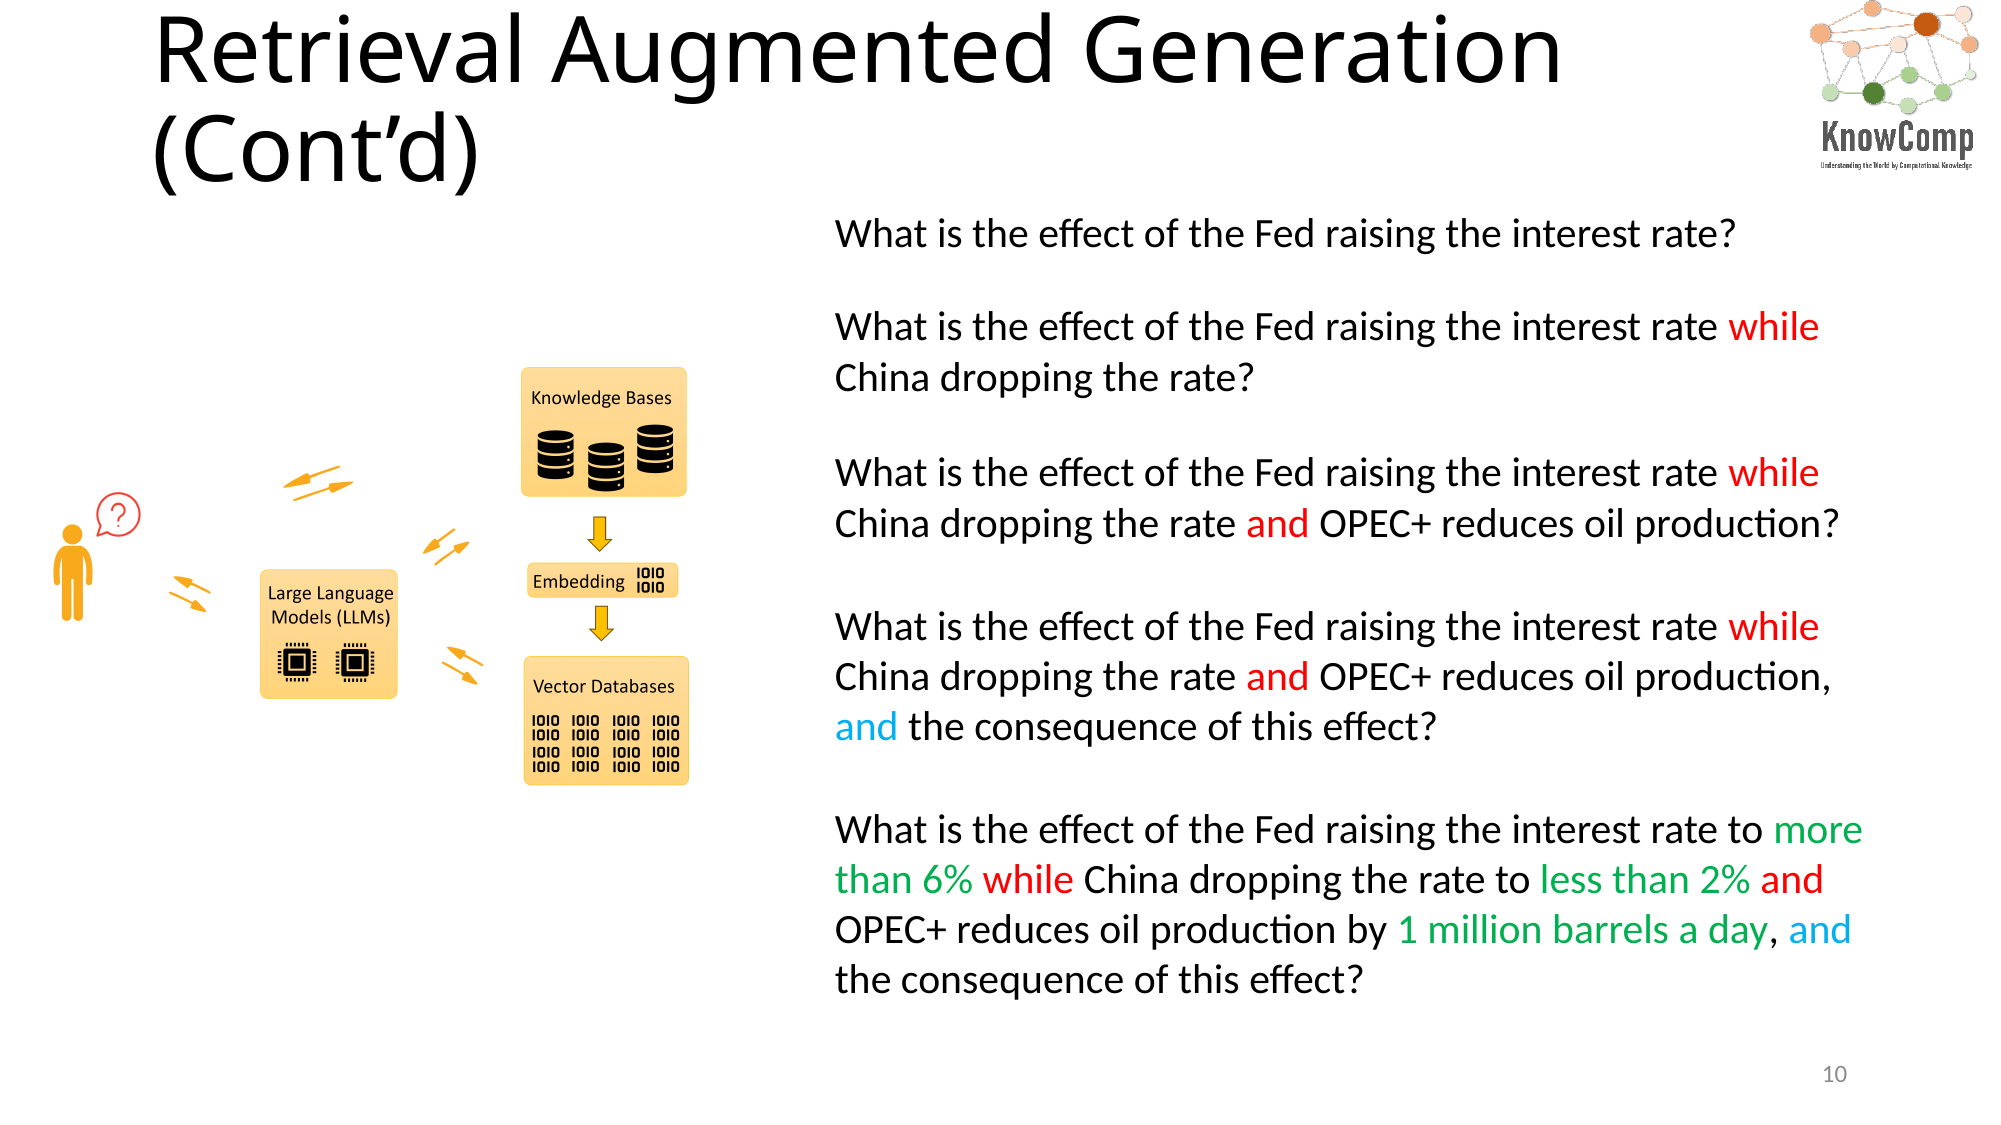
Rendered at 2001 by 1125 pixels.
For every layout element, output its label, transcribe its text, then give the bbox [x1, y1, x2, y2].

text_box What is the effect of the Fed raising the interest rate to more than 6% while China dropping the rate to less than 2% and OPEC+ reduces oil production by 1 million barrels a day, and the consequence of this effect? [820, 794, 1916, 1010]
text_box What is the effect of the Fed raising the interest rate? [820, 198, 1946, 264]
text_box What is the effect of the Fed raising the interest rate while China dropping the rate and OPEC+ reduces oil production? [820, 437, 1916, 553]
slide_number 10 [1412, 1042, 1863, 1103]
text_box What is the effect of the Fed raising the interest rate while China dropping the rate and OPEC+ reduces oil production, and the consequence of this effect? [820, 591, 1916, 756]
title Retrieval Augmented Generation (Cont’d) [137, 2, 1863, 202]
picture [1795, 0, 2000, 185]
picture [42, 362, 692, 788]
text_box What is the effect of the Fed raising the interest rate while China dropping the rate? [820, 291, 1916, 407]
